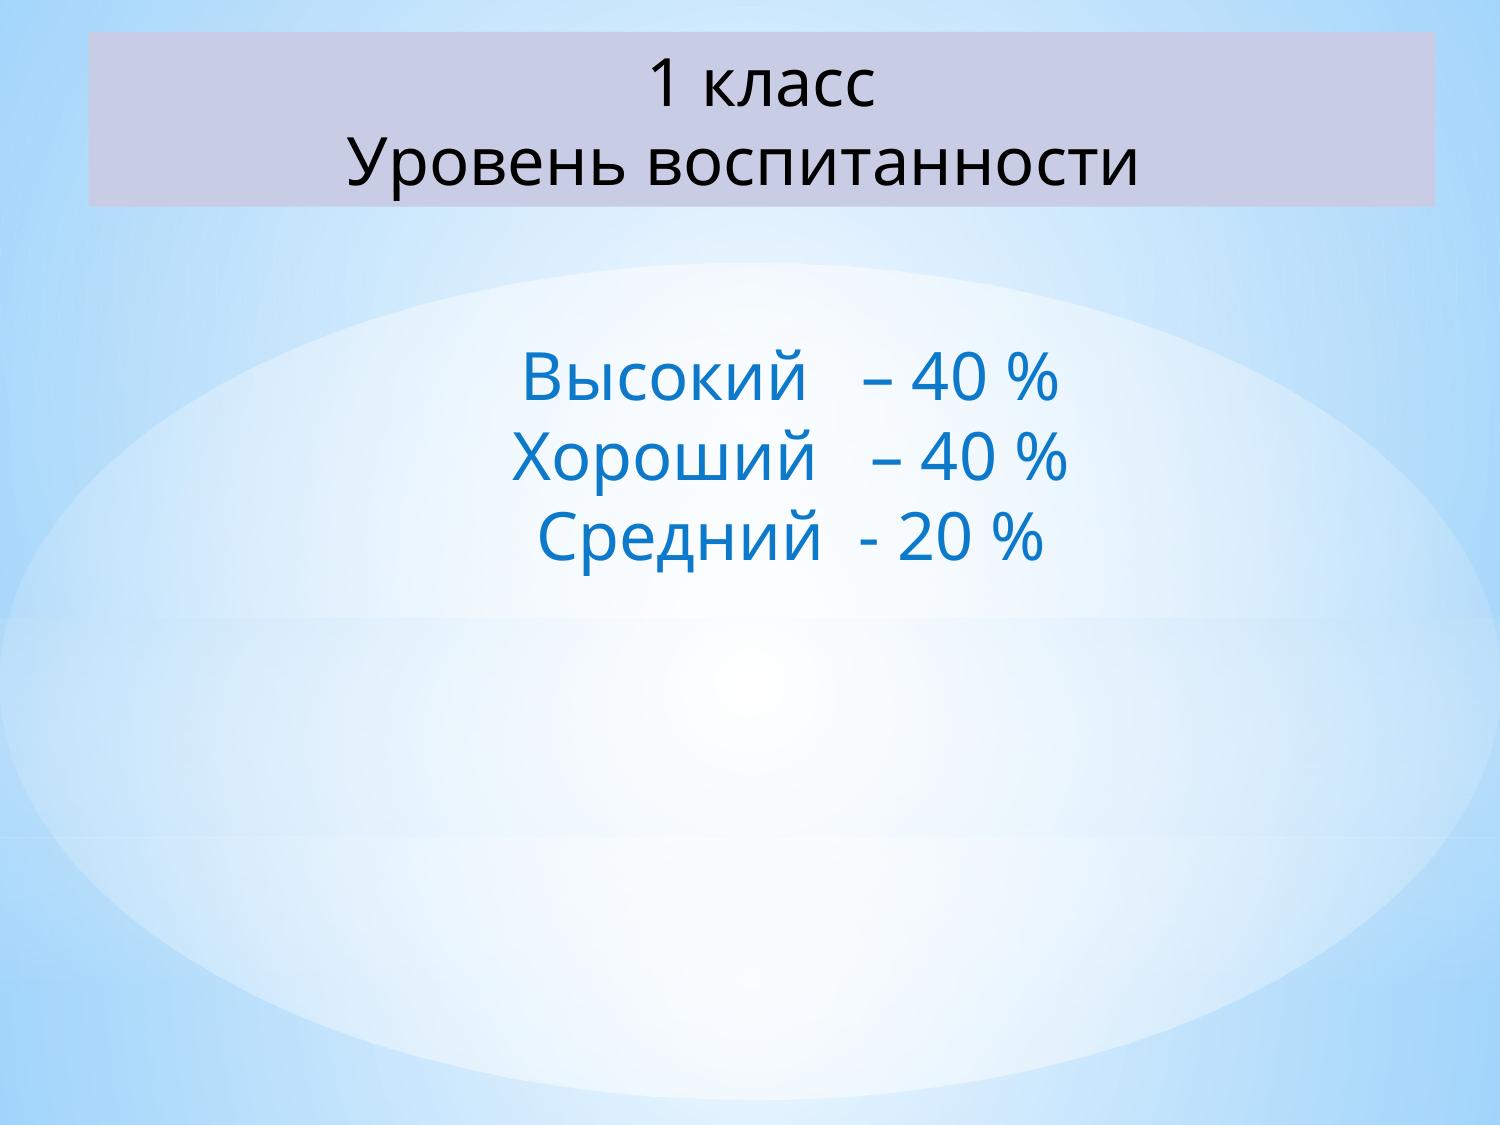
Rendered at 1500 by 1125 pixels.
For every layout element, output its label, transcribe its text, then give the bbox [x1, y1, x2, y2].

text_box 1 класс Уровень воспитанности [88, 31, 1436, 207]
text_box Высокий – 40 % Хороший – 40 % Средний - 20 % [112, 326, 1471, 686]
